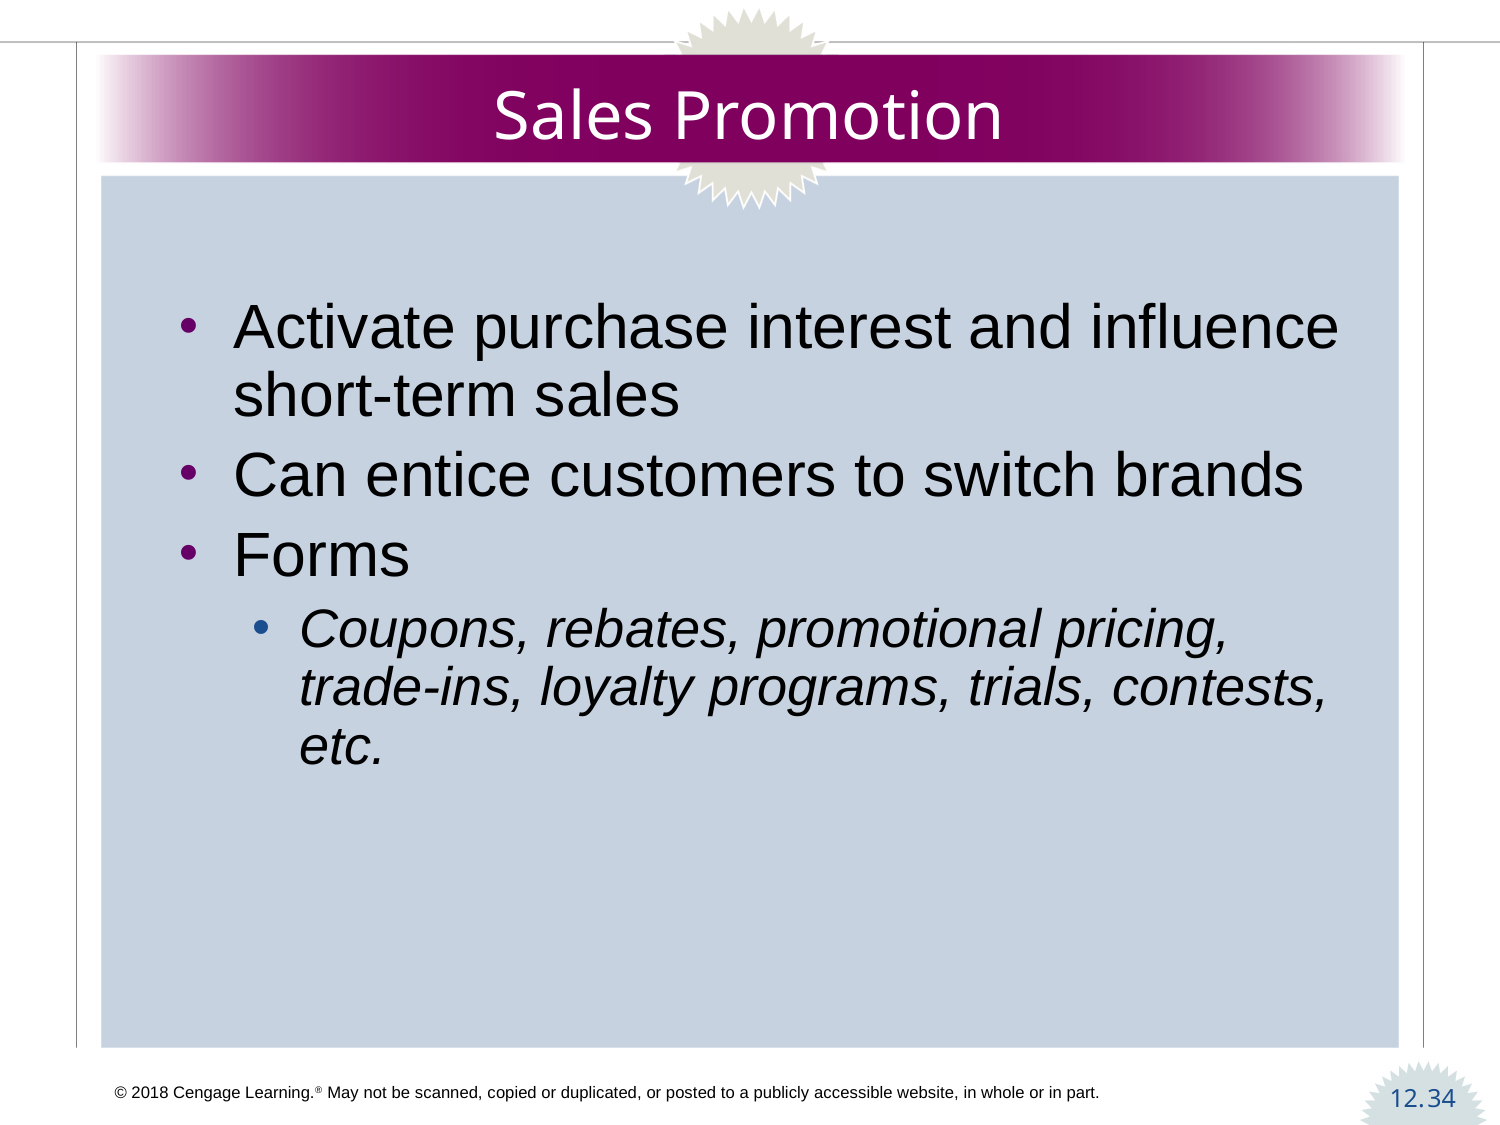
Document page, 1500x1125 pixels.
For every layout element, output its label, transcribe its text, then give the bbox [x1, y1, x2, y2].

list Activate purchase interest and influence short-term sales Can entice customers to switch brands Forms Coupons, rebates, promotional pricing, trade-ins, loyalty programs, trials, contests, etc. [162, 287, 1388, 1000]
title Sales Promotion [99, 62, 1400, 163]
picture [0, 0, 1500, 1125]
slide_number 34 [1412, 1074, 1476, 1125]
